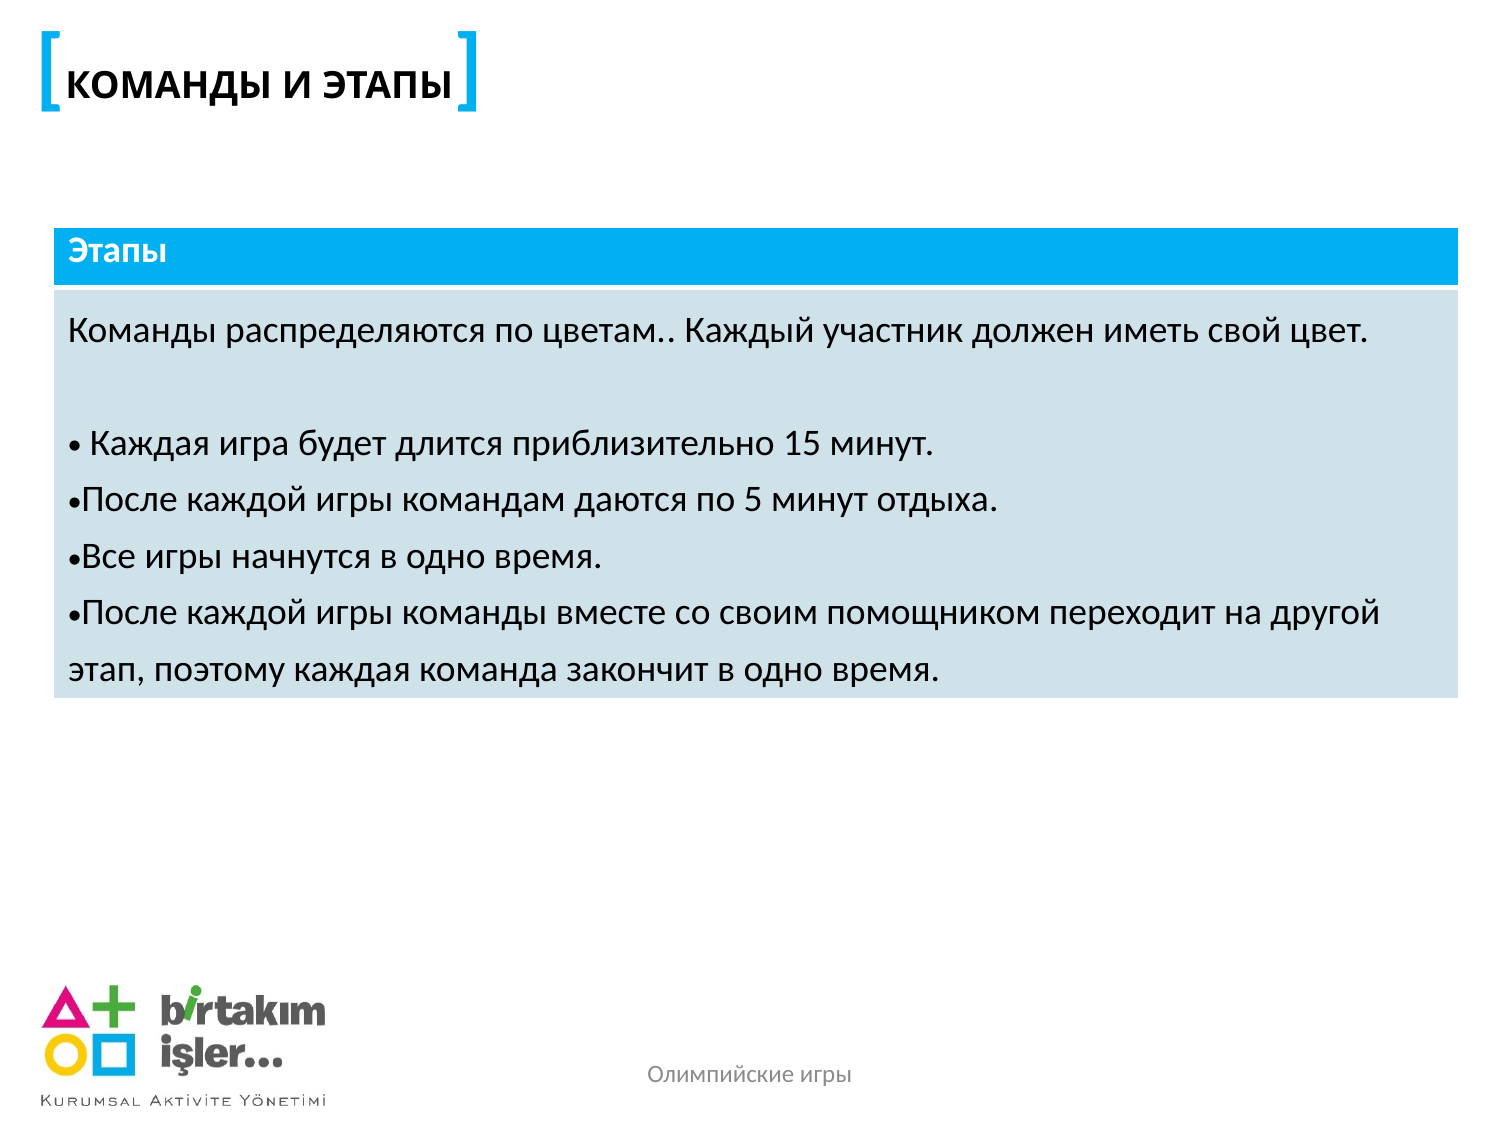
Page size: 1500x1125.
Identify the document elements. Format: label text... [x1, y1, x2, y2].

footer Олимпийские игры [512, 1042, 988, 1103]
text_box [КОМАНДЫ И ЭТАПЫ] [20, 0, 499, 125]
picture [41, 985, 326, 1107]
table_cell Команды распределяются по цветам.. Каждый участник должен иметь свой цвет. Каждая игра будет длится приблизительно 15 минут. После каждой игры командам даются по 5 минут отдыха. Все игры начнутся в одно время. После каждой игры команды вместе со своим помощником переходит на другой этап, поэтому каждая команда закончит в одно время. [54, 290, 1458, 698]
table_header Этапы [54, 228, 1458, 285]
